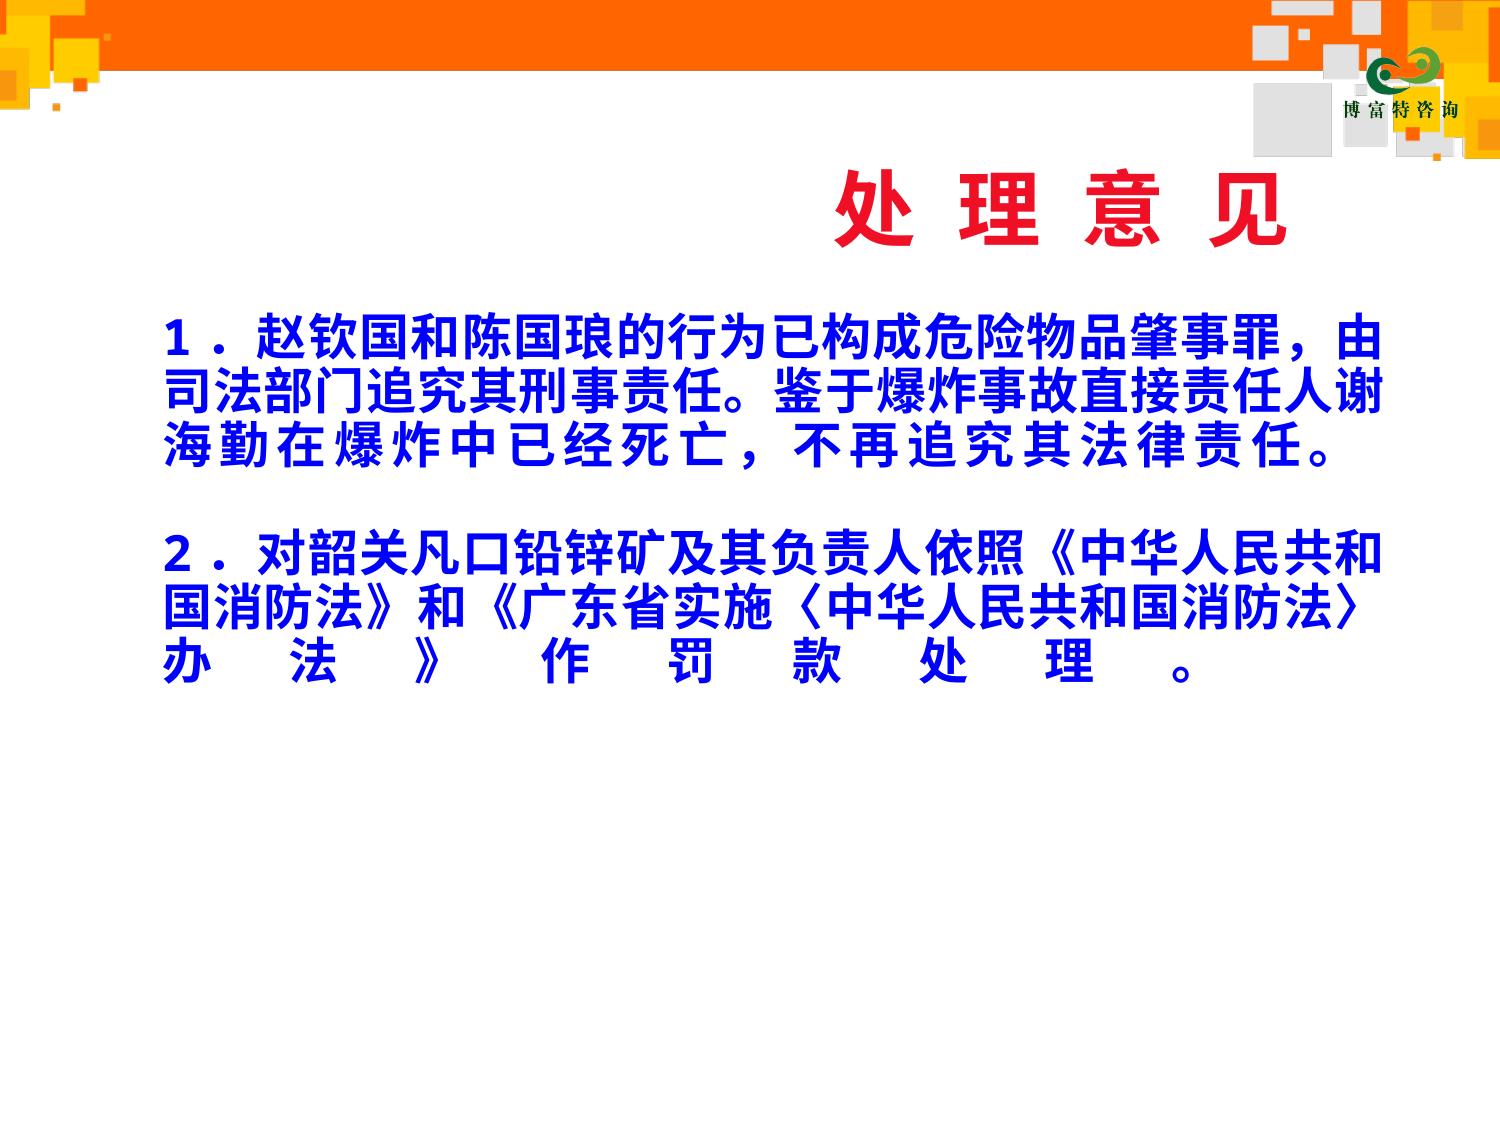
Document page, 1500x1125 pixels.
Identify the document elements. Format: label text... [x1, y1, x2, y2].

picture [0, 0, 1500, 161]
list 处理意见 1．赵钦国和陈国琅的行为已构成危险物品肇事罪，由司法部门追究其刑事责任。鉴于爆炸事故直接责任人谢海勤在爆炸中已经死亡，不再追究其法律责任。 2．对韶关凡口铅锌矿及其负责人依照《中华人民共和国消防法》和《广东省实施〈中华人民共和国消防法〉办法》作罚款处理。 [88, 160, 1400, 764]
